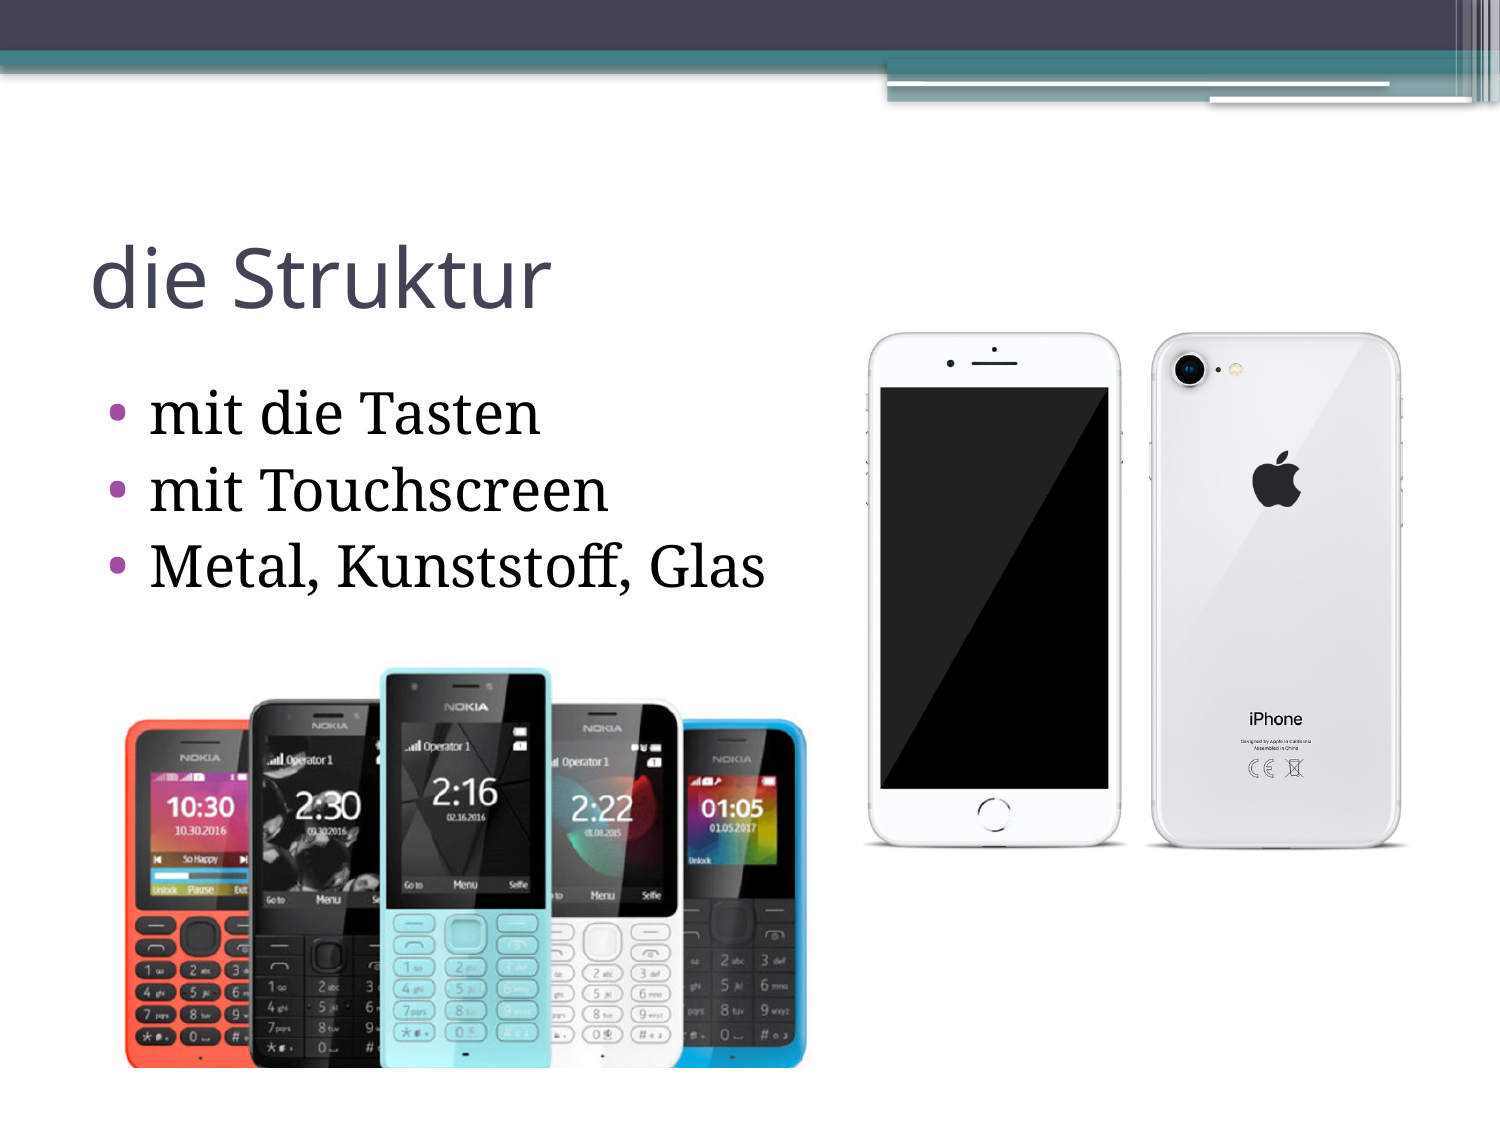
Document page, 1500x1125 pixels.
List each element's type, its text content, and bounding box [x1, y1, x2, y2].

list mit die Tasten mit Touchscreen Metal, Kunststoff, Glas [75, 368, 1425, 1079]
title die Struktur [75, 187, 1425, 363]
picture [105, 257, 1466, 1068]
